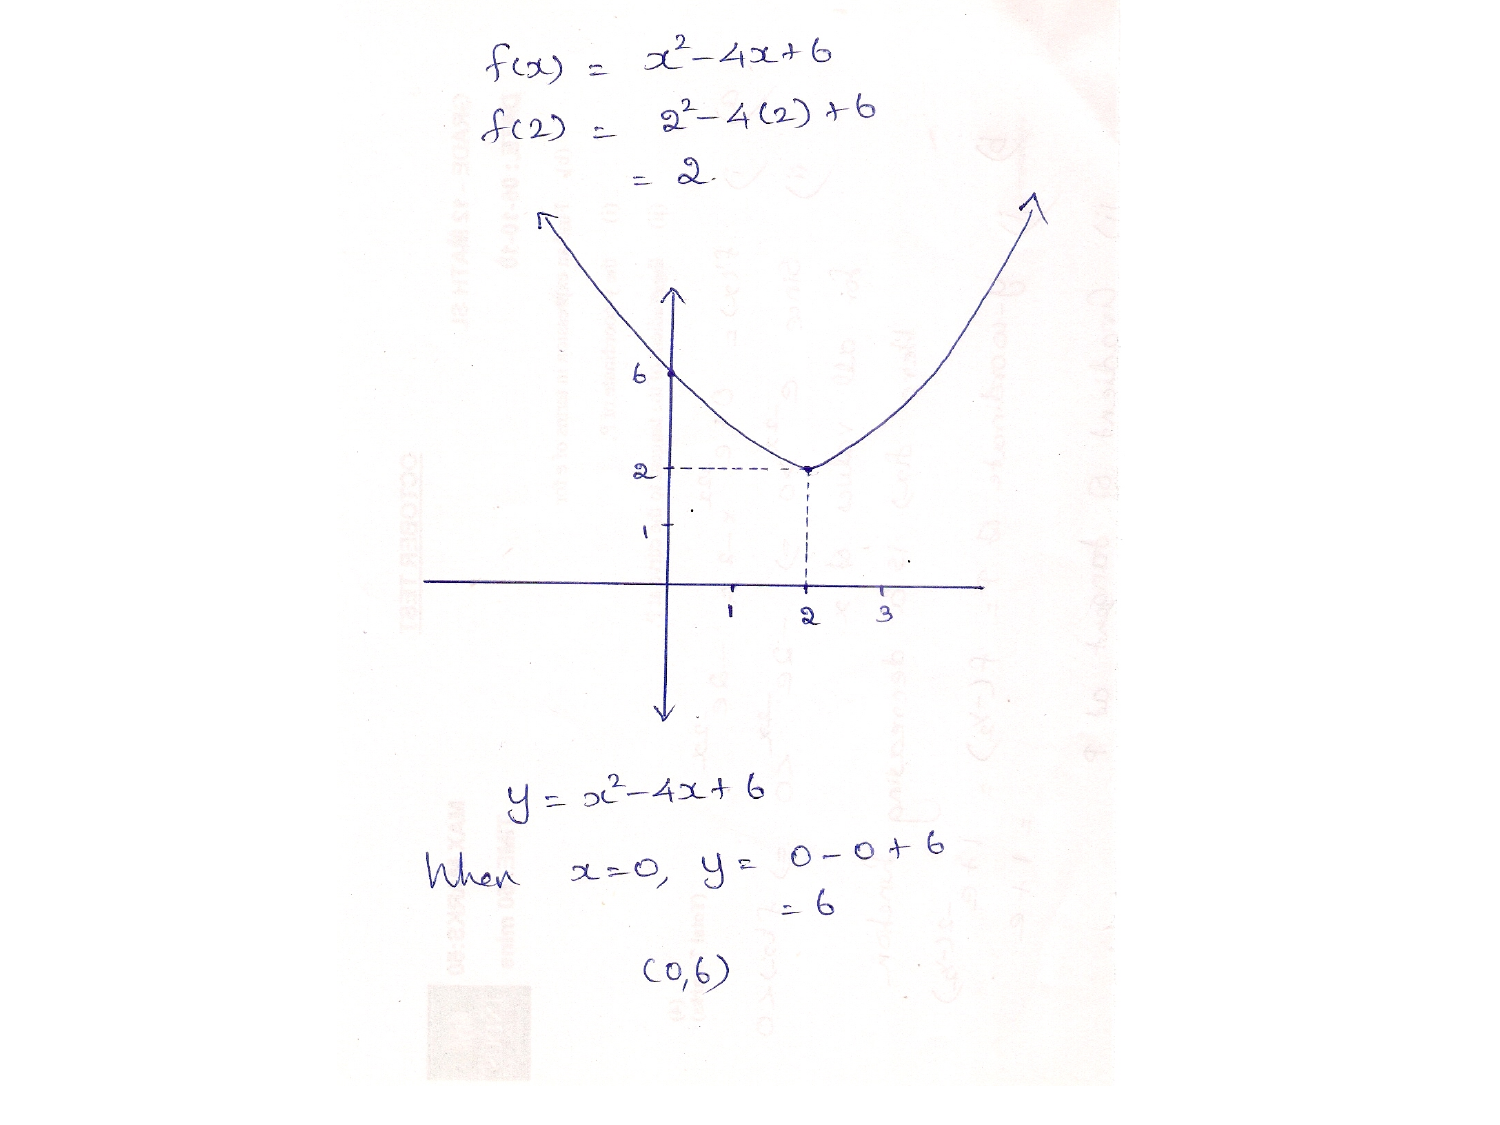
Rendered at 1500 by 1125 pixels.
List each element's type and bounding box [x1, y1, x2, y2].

picture [337, 0, 1126, 1086]
